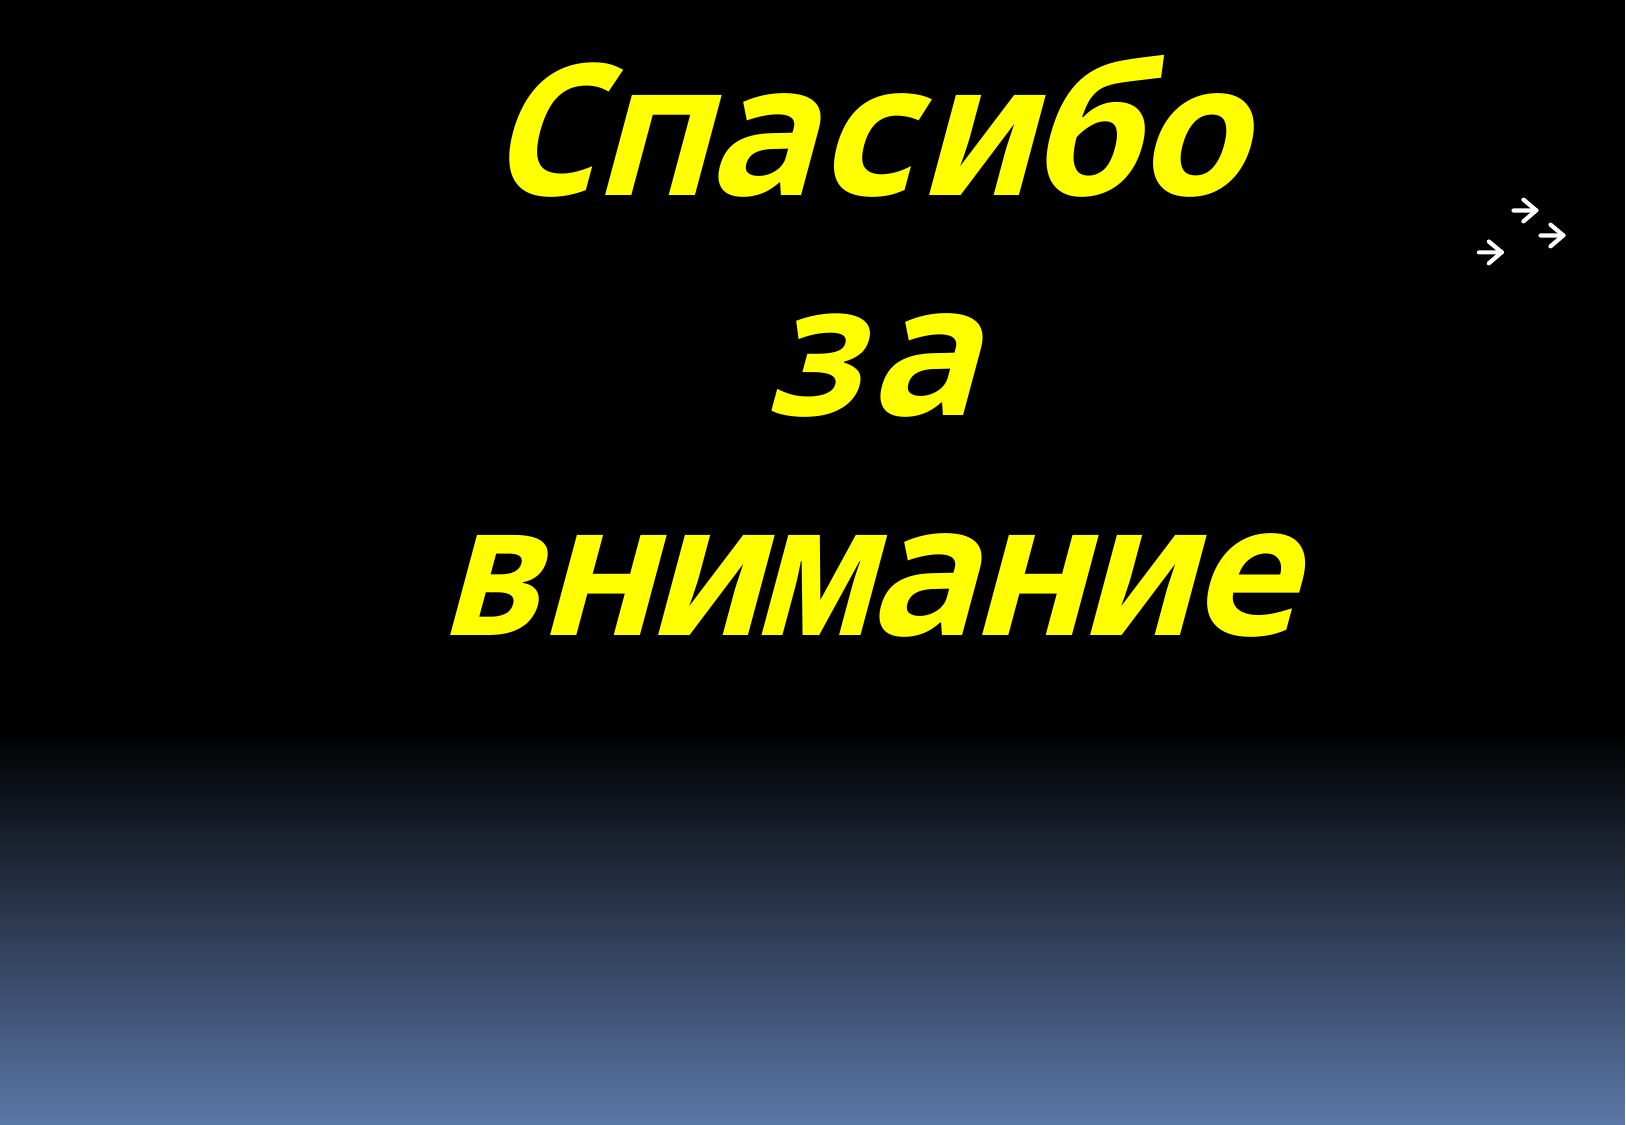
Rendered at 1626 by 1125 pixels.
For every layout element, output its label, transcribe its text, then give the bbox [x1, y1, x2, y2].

title Спасибо за внимание [380, 160, 1351, 680]
